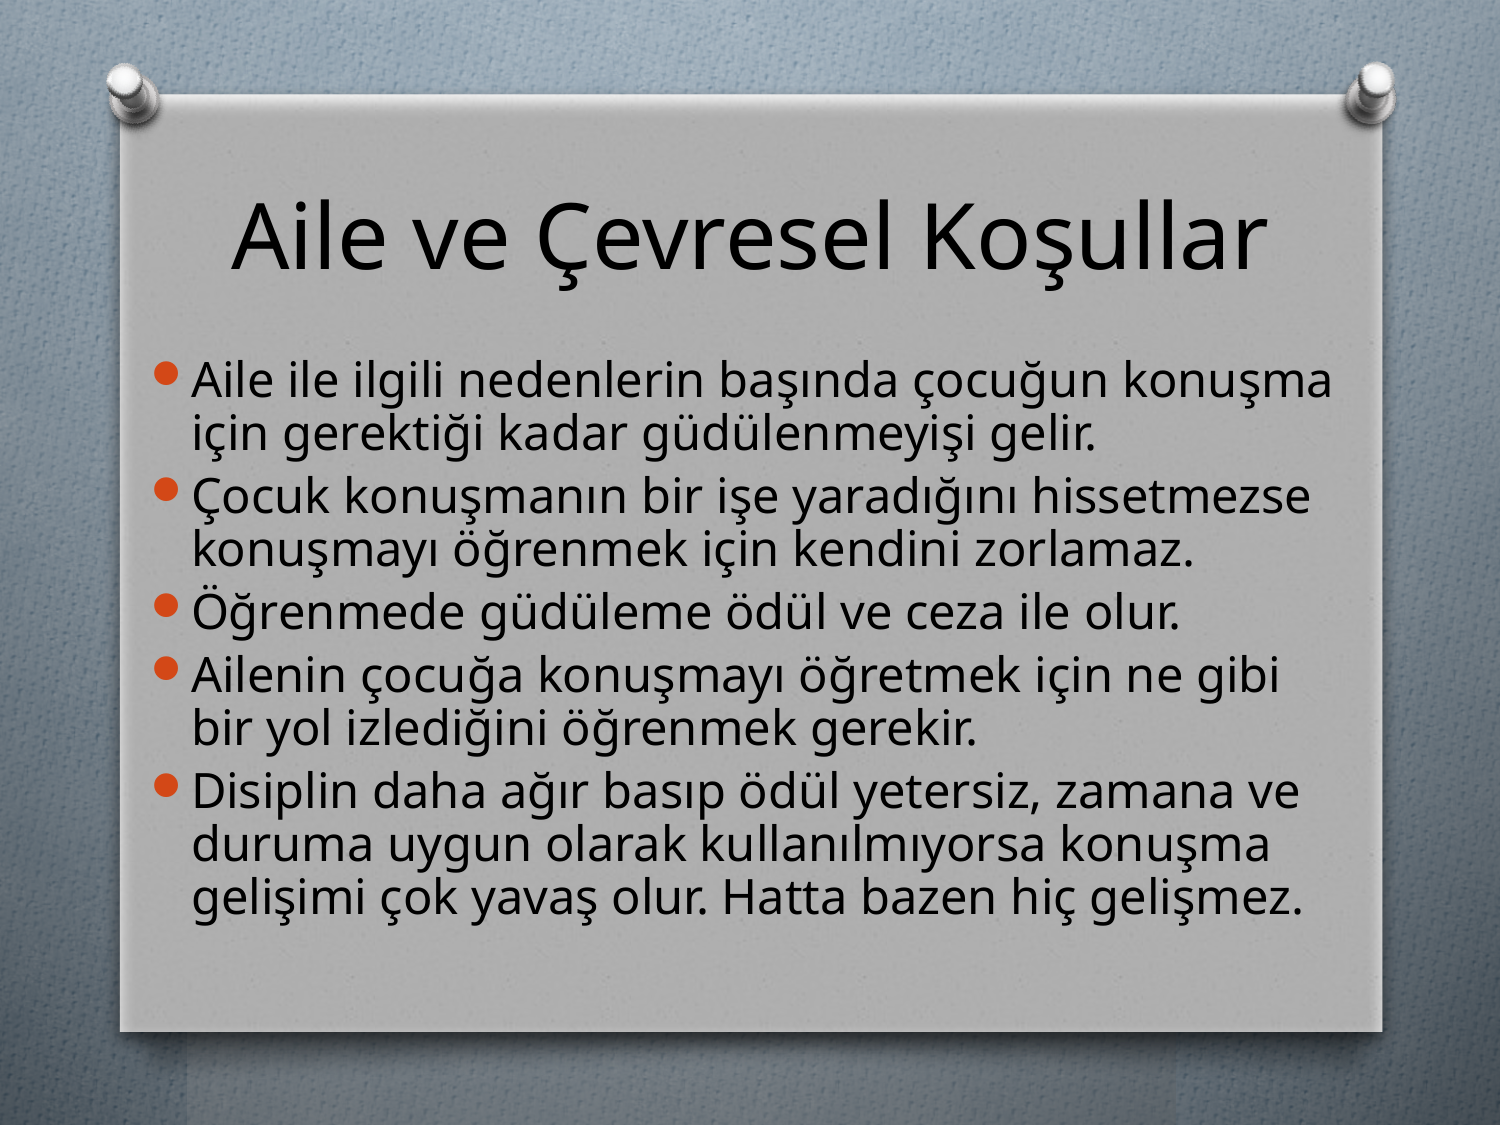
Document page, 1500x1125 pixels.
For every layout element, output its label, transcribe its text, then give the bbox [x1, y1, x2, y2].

title Aile ve Çevresel Koşullar [179, 134, 1323, 332]
picture [75, 29, 198, 153]
list Aile ile ilgili nedenlerin başında çocuğun konuşma için gerektiği kadar güdülenmeyişi gelir. Çocuk konuşmanın bir işe yaradığını hissetmezse konuşmayı öğrenmek için kendini zorlamaz. Öğrenmede güdüleme ödül ve ceza ile olur. Ailenin çocuğa konuşmayı öğretmek için ne gibi bir yol izlediğini öğrenmek gerekir. Disiplin daha ağır basıp ödül yetersiz, zamana ve duruma uygun olarak kullanılmıyorsa konuşma gelişimi çok yavaş olur. Hatta bazen hiç gelişmez. [135, 347, 1365, 939]
picture [1317, 35, 1439, 156]
